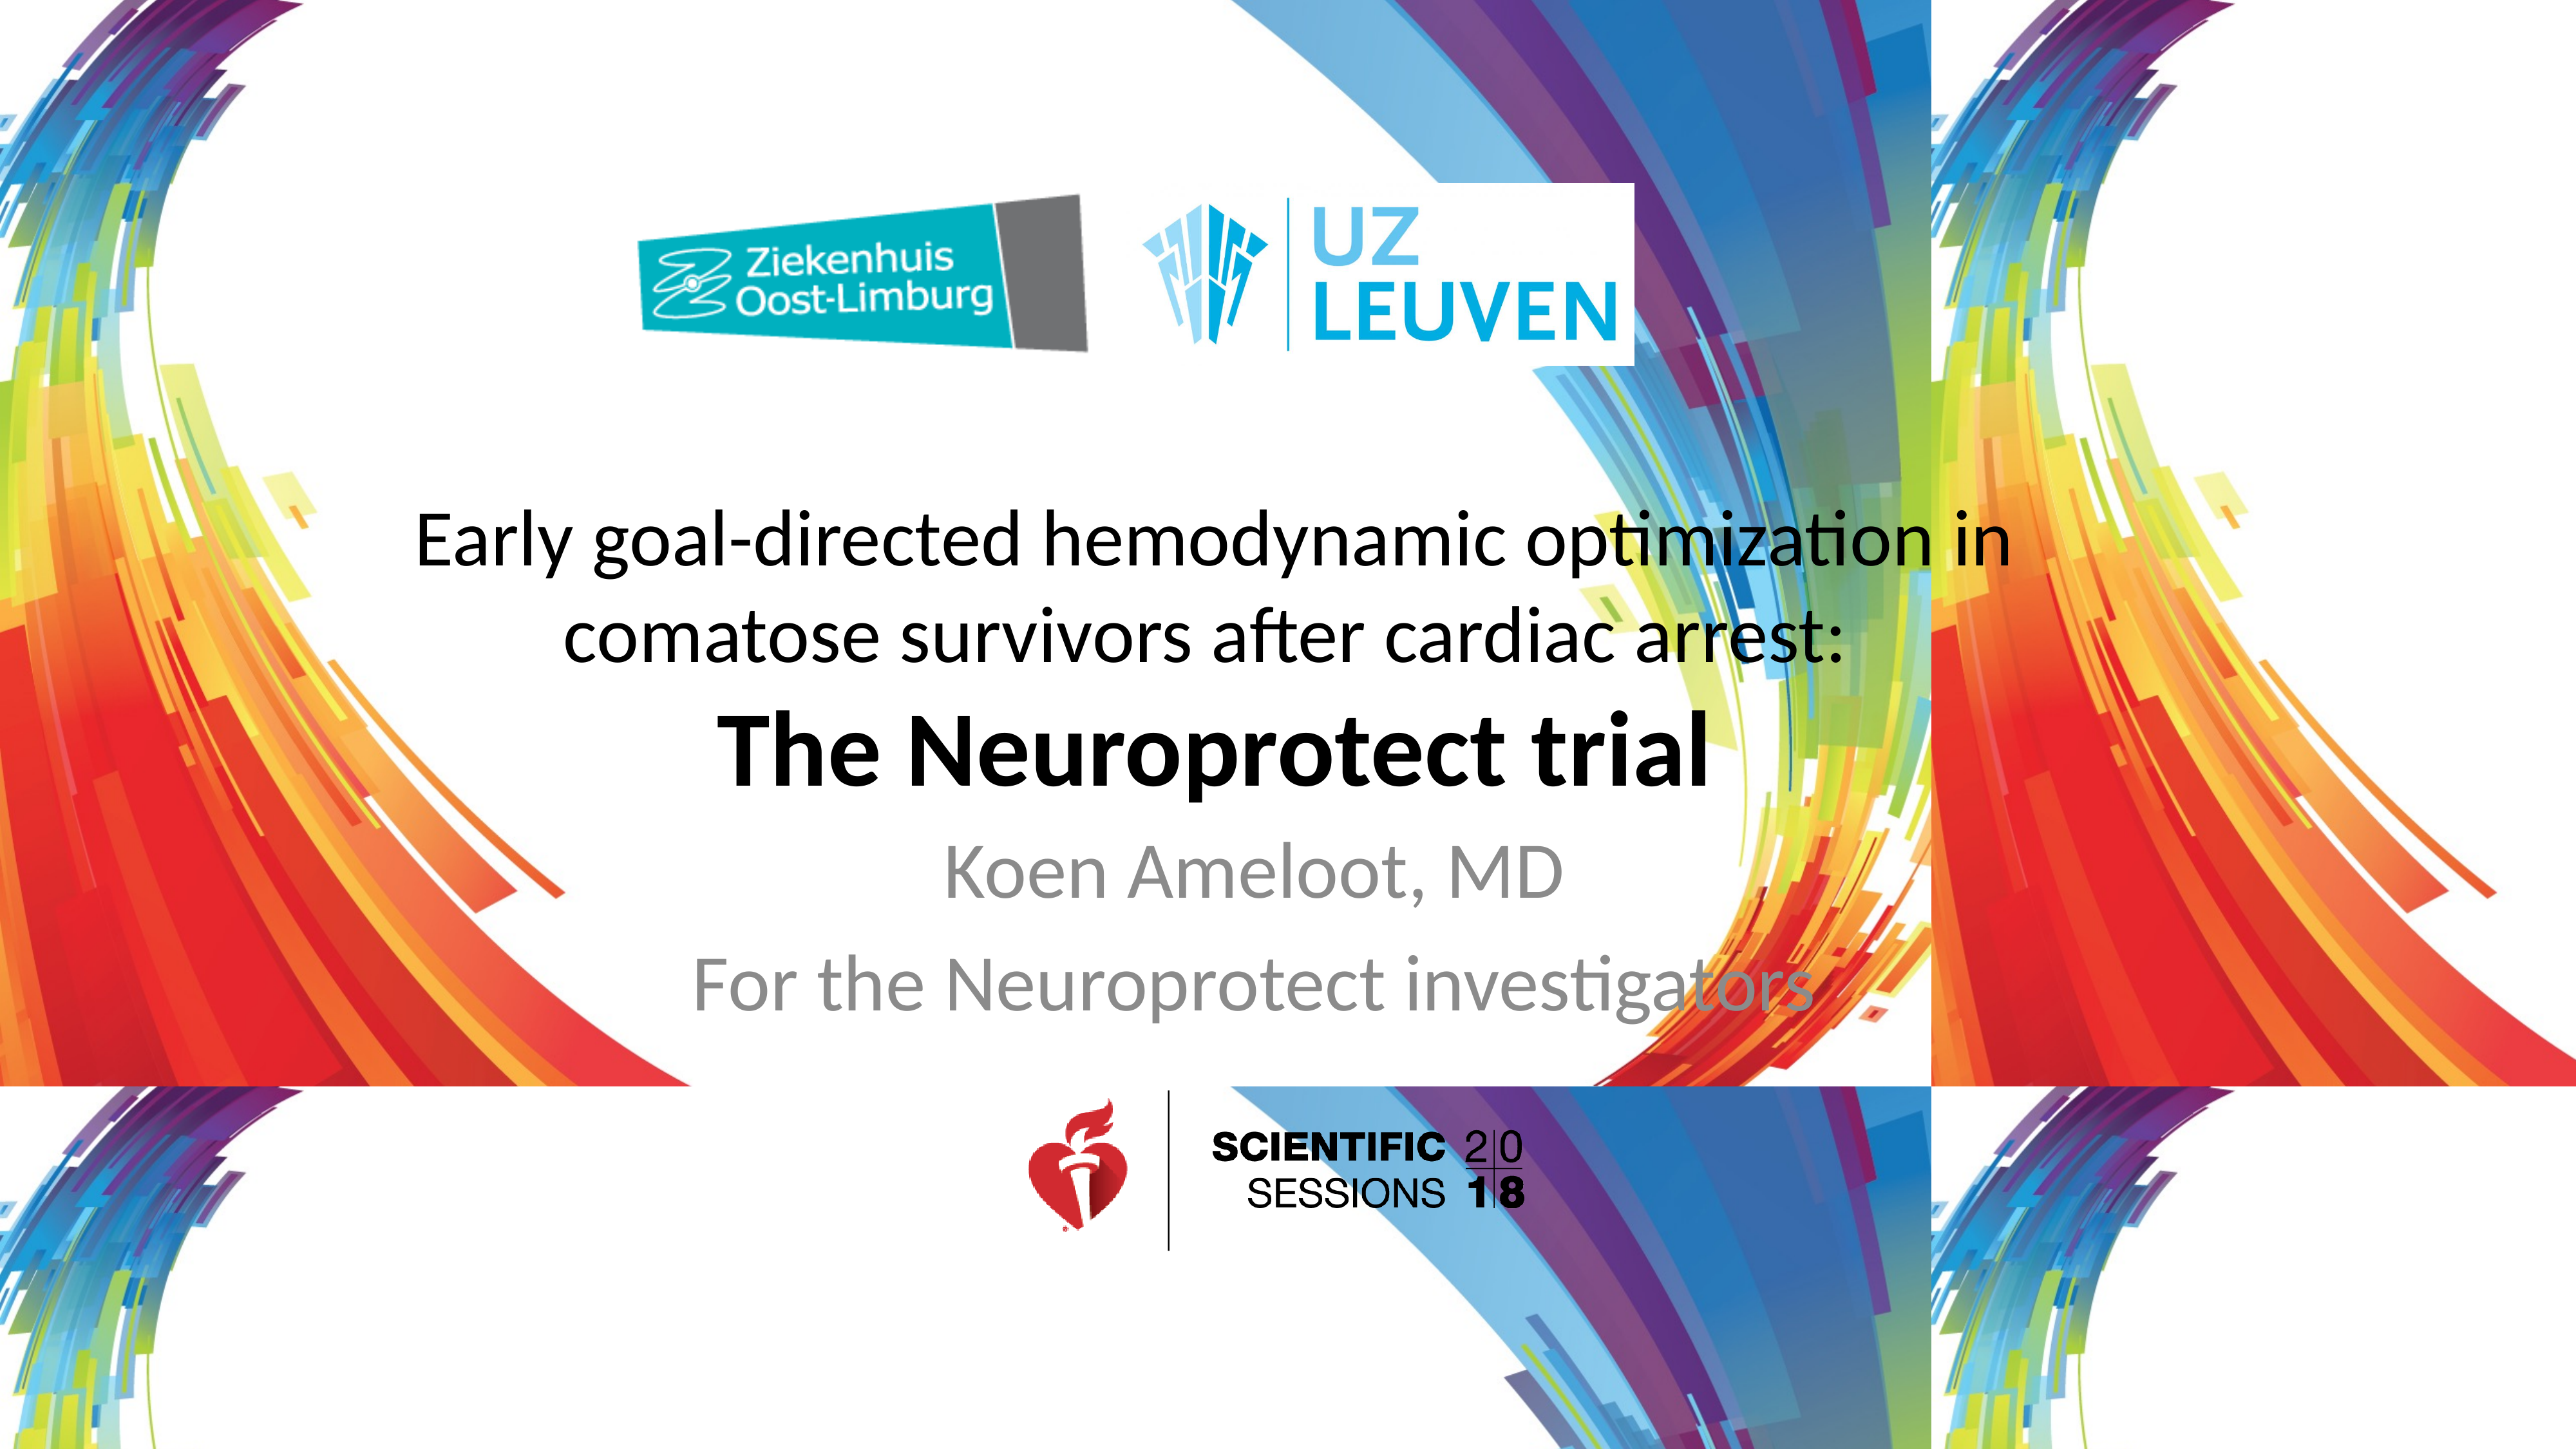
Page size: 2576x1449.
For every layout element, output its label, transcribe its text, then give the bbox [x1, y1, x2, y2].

text_box Early goal-directed hemodynamic optimization in comatose survivors after cardiac arrest: The Neuroprotect trial [269, 489, 2162, 813]
text_box [407, 113, 1685, 206]
text_box Koen Ameloot, MD For the Neuroprotect investigators [545, 812, 1964, 1084]
picture [0, 0, 2576, 1449]
